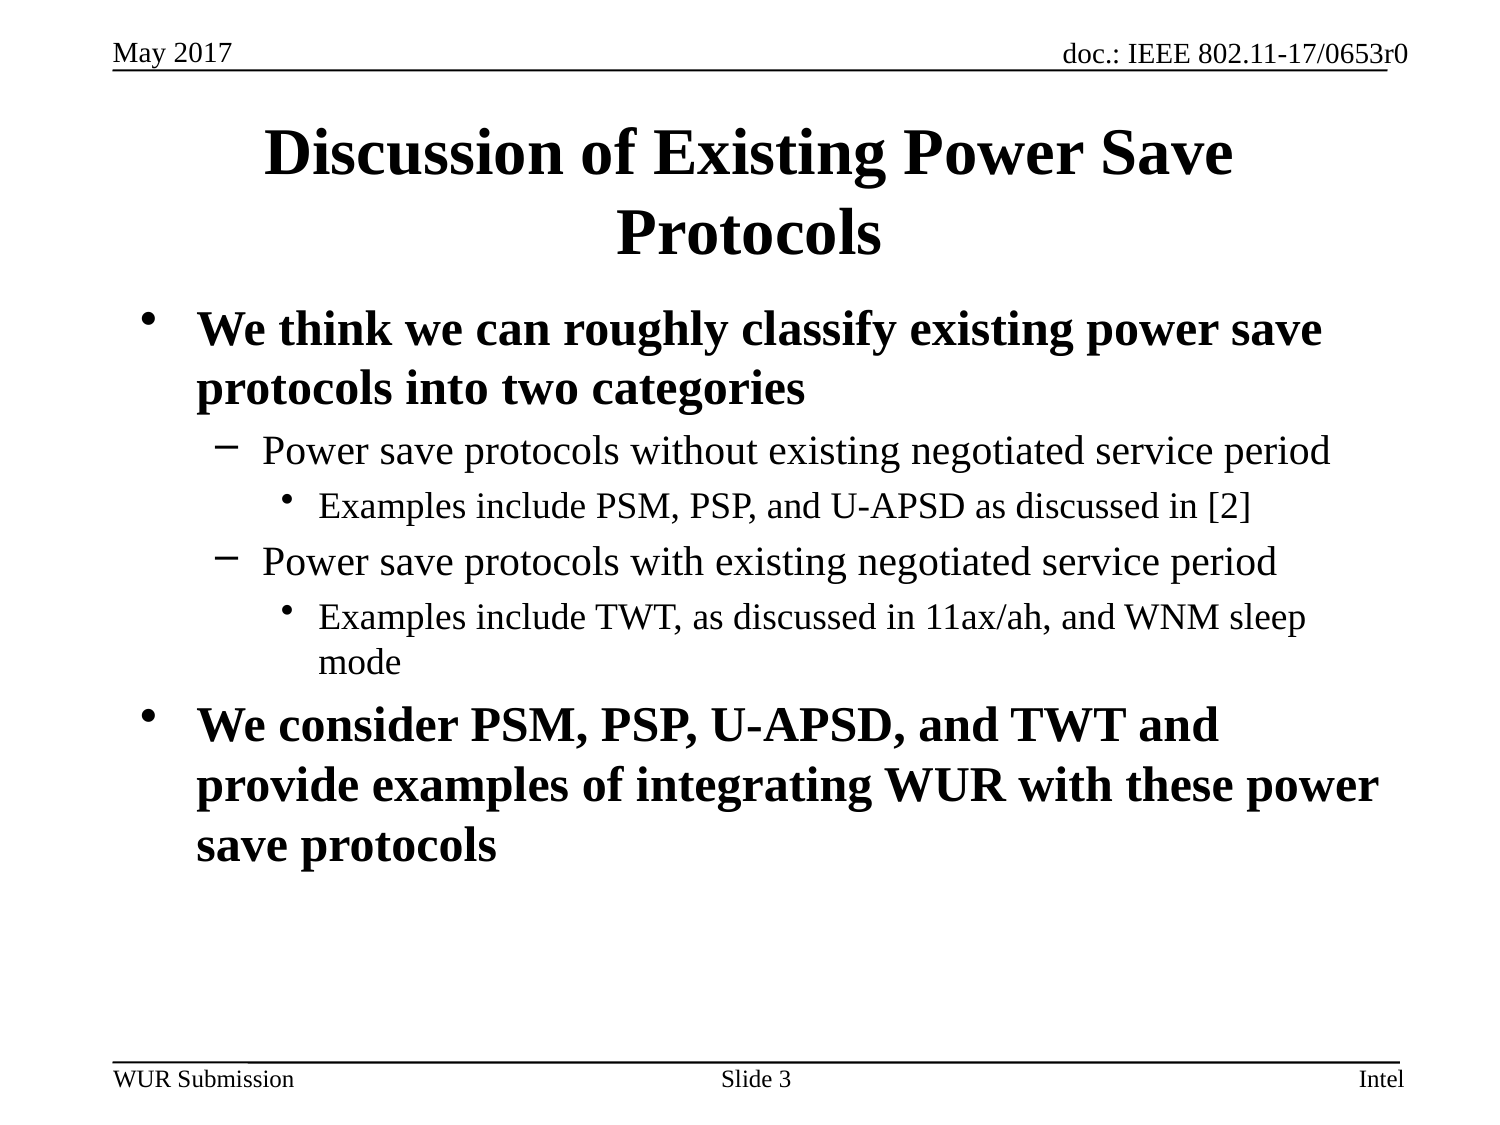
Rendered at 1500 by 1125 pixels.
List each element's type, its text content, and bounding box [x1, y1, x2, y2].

title Discussion of Existing Power Save Protocols [112, 99, 1388, 276]
footer Intel [1358, 1062, 1405, 1093]
slide_number Slide 3 [712, 1062, 800, 1093]
list We think we can roughly classify existing power save protocols into two categories Power save protocols without existing negotiated service period Examples include PSM, PSP, and U-APSD as discussed in [2] Power save protocols with existing negotiated service period Examples include TWT, as discussed in 11ax/ah, and WNM sleep mode We consider PSM, PSP, U-APSD, and TWT and provide examples of integrating WUR with these power save protocols [124, 287, 1401, 963]
